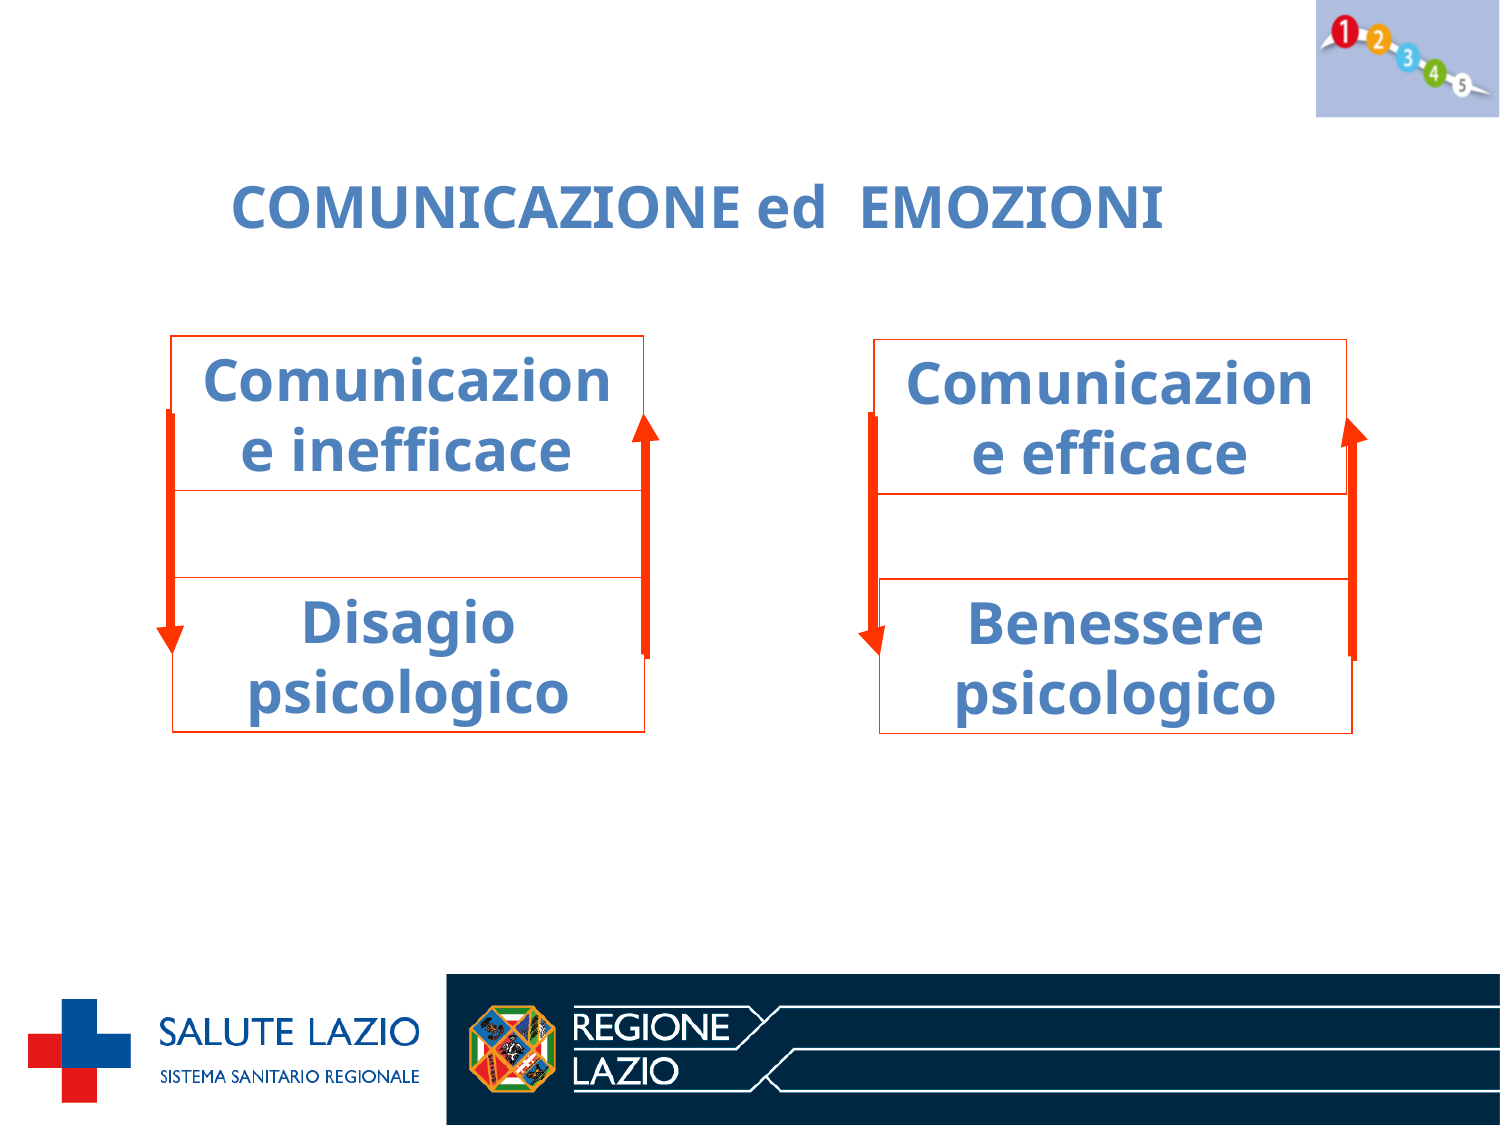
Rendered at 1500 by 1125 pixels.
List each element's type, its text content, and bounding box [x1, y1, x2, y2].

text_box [873, 416, 880, 657]
text_box Comunicazione inefficace [171, 335, 644, 491]
text_box Disagio psicologico [172, 577, 645, 732]
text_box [1346, 416, 1353, 657]
text_box COMUNICAZIONE ed EMOZIONI [215, 163, 1180, 248]
picture [0, 974, 1500, 1125]
picture [1316, 0, 1500, 119]
text_box Benessere psicologico [879, 578, 1353, 734]
text_box Comunicazione efficace [873, 339, 1347, 494]
